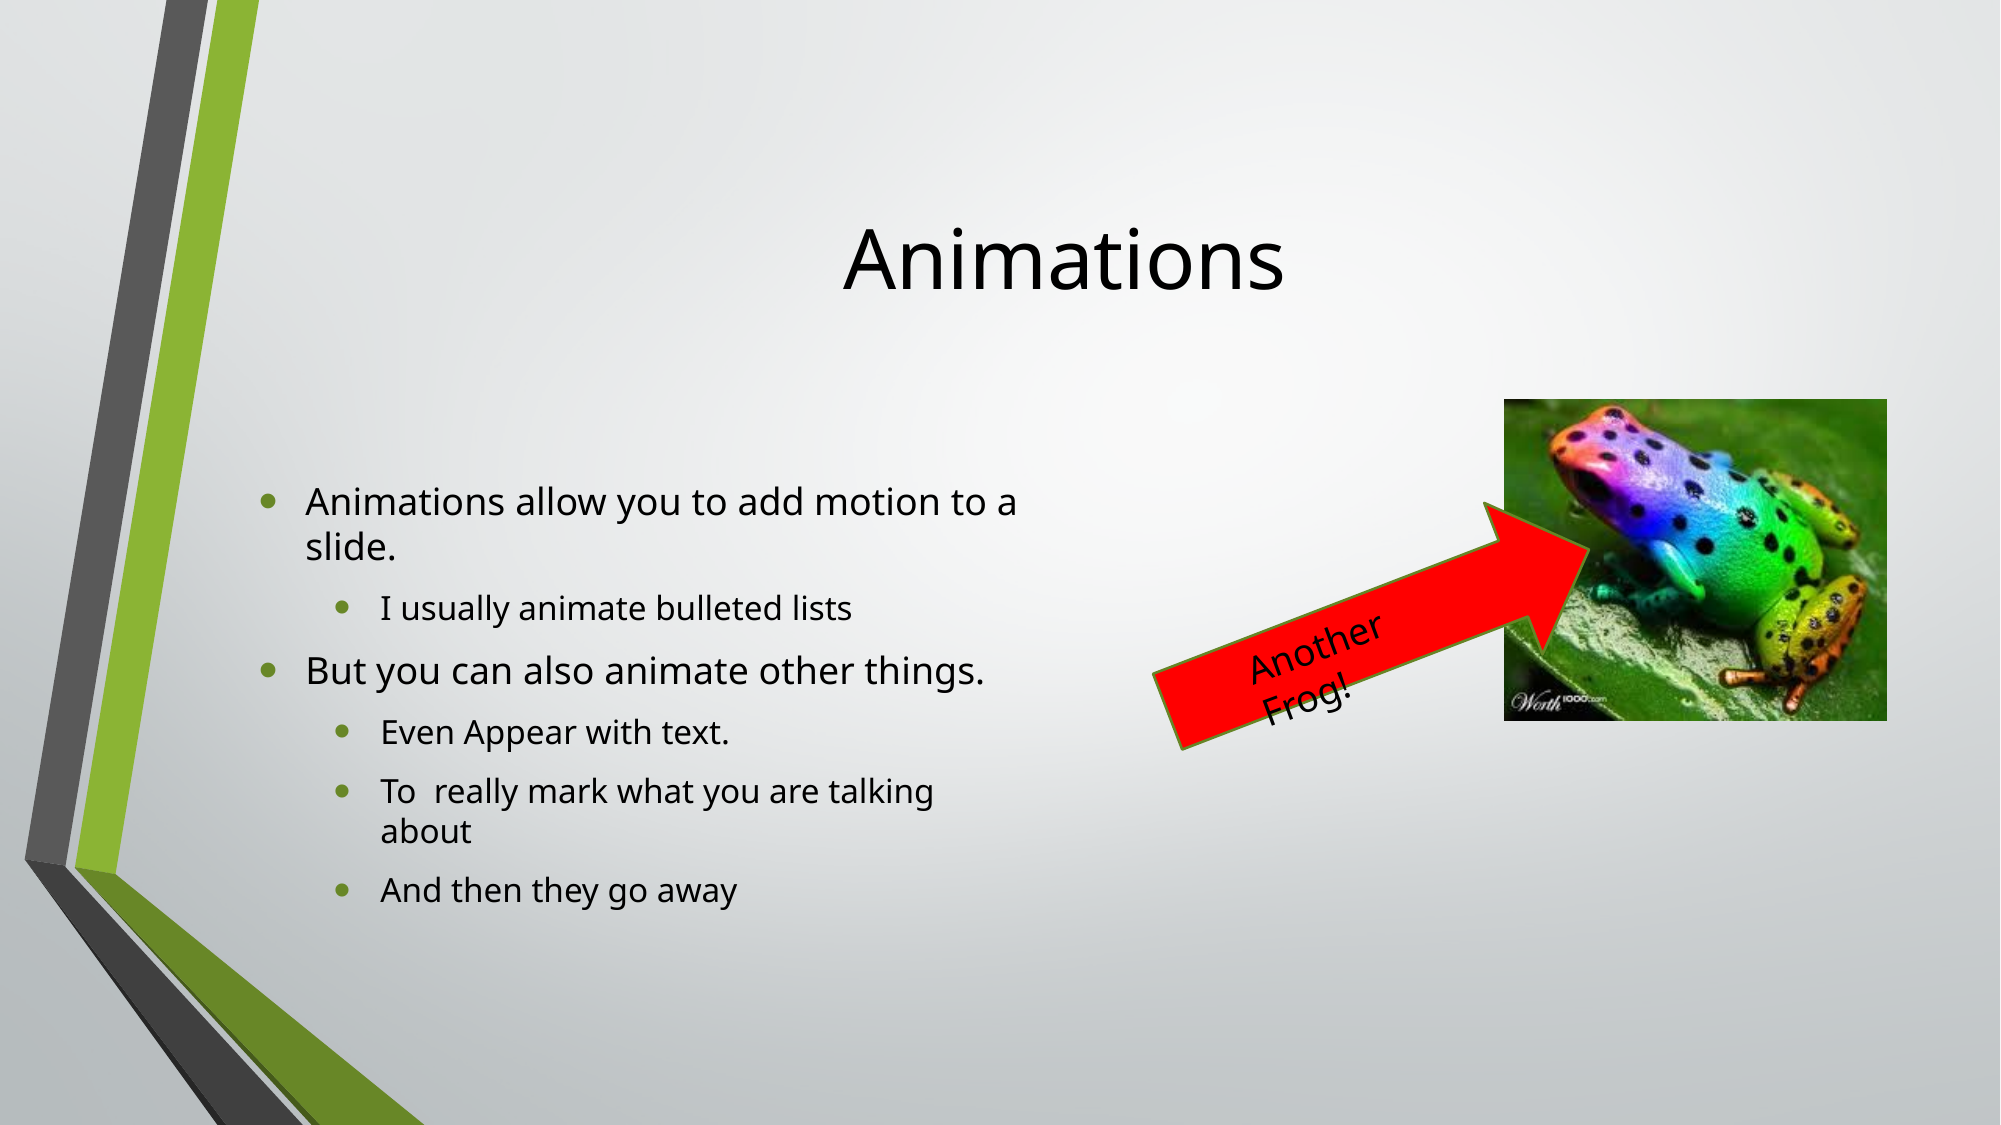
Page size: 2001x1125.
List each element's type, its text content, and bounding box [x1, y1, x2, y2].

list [1503, 399, 1888, 721]
text_box [1151, 501, 1503, 751]
list Animations allow you to add motion to a slide. I usually animate bulleted lists But you can also animate other things. Even Appear with text. To really mark what you are talking about And then they go away [243, 437, 1047, 950]
text_box Another Frog! [1223, 560, 1497, 747]
title Animations [243, 112, 1887, 400]
